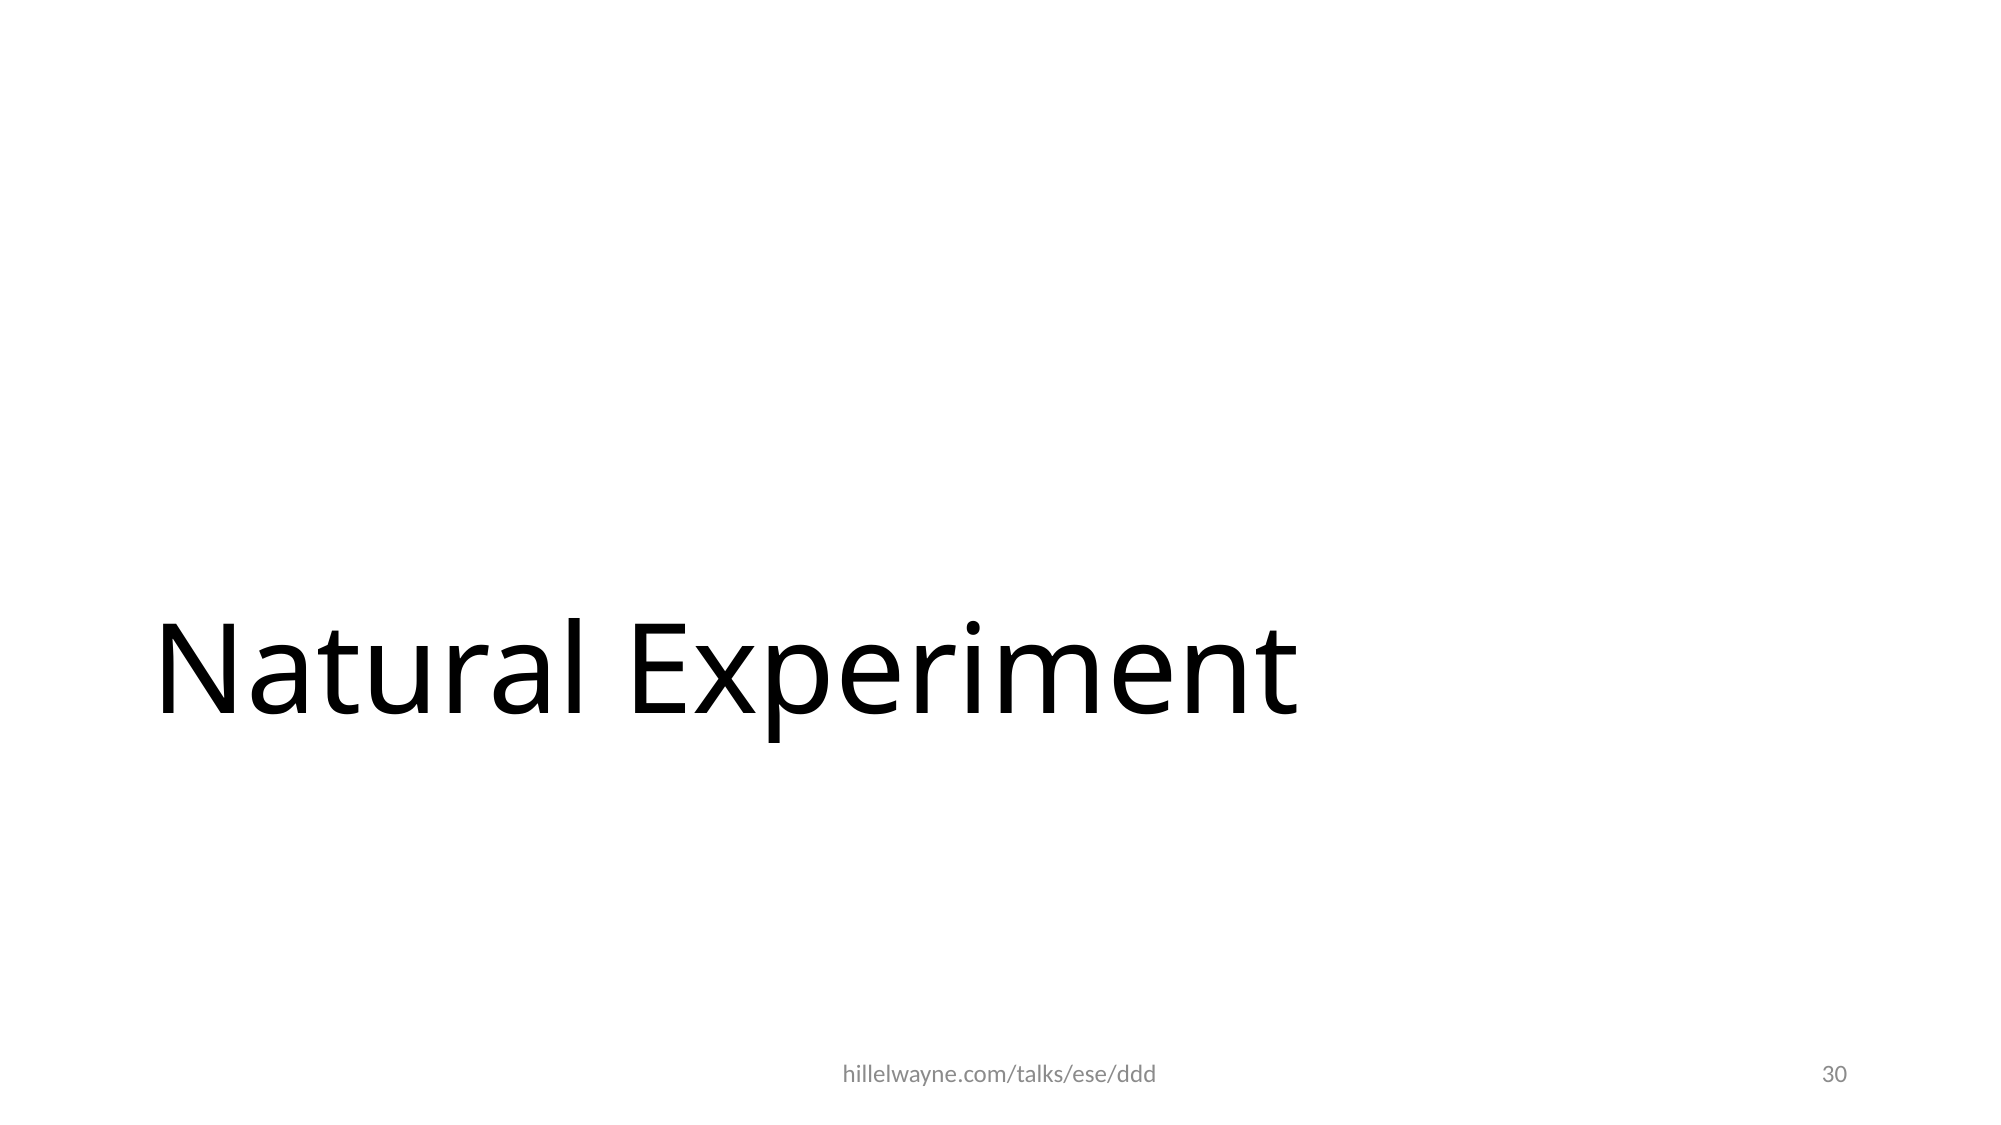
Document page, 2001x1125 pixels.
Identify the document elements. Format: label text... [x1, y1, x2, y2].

footer hillelwayne.com/talks/ese/ddd [662, 1042, 1338, 1103]
slide_number 30 [1412, 1042, 1863, 1103]
title Natural Experiment [136, 280, 1862, 749]
